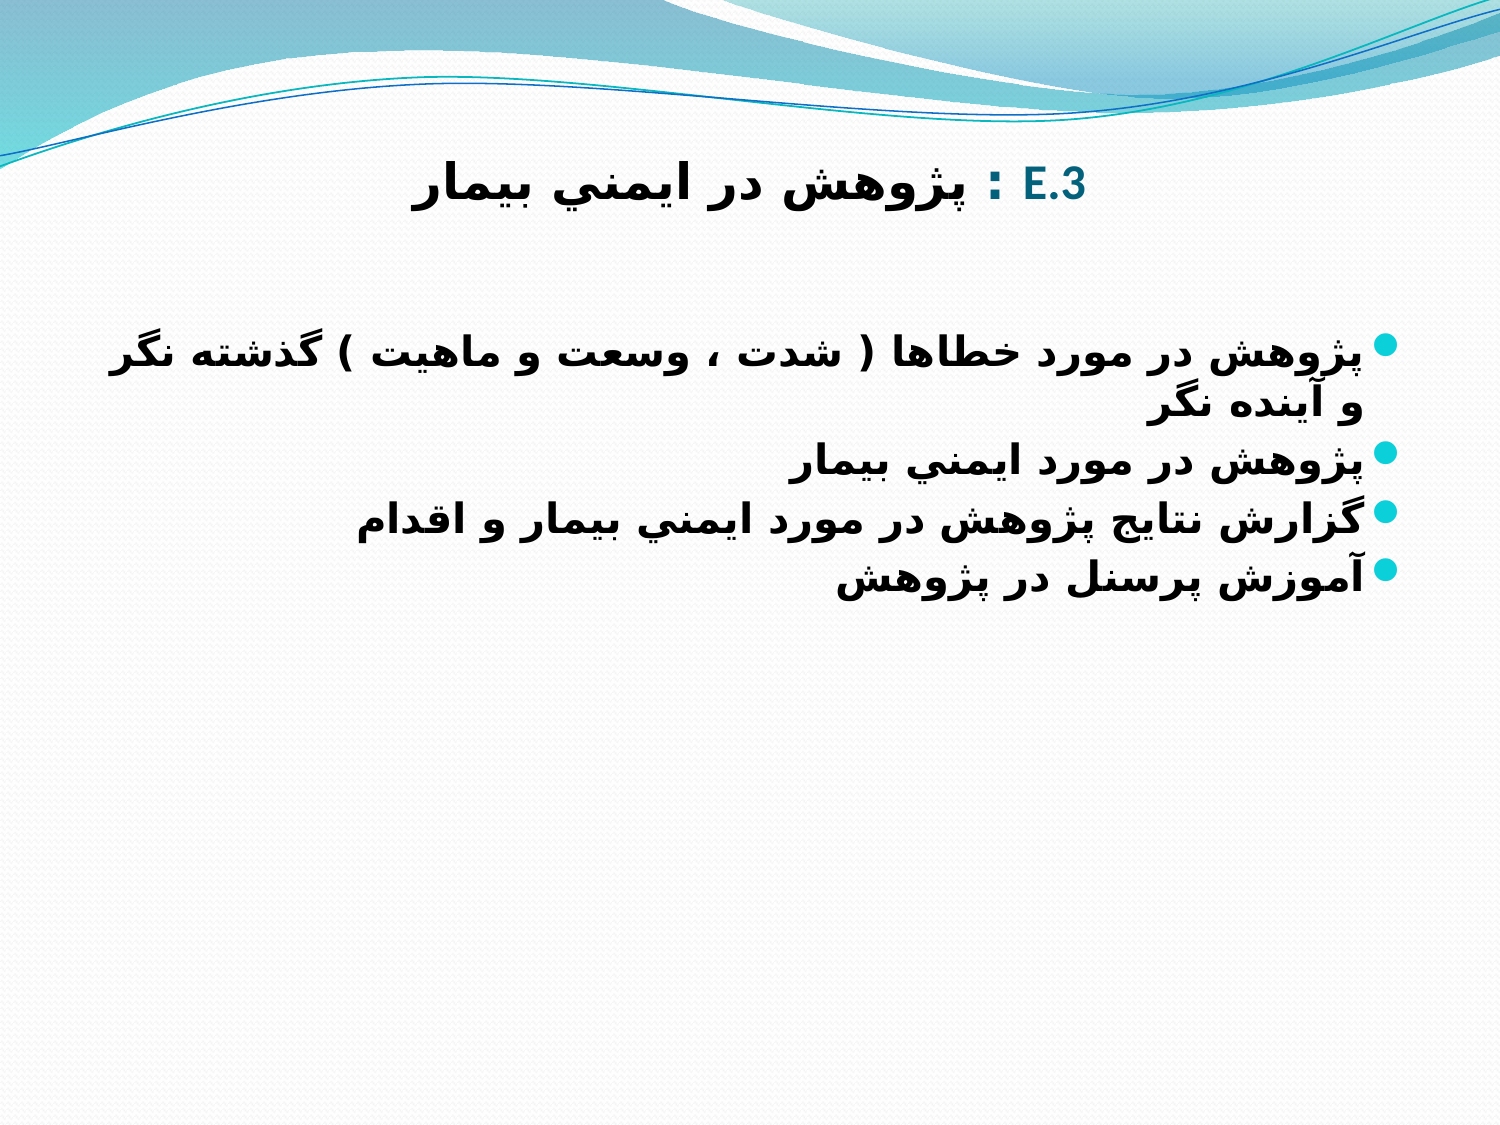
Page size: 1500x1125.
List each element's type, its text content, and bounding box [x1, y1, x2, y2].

title E.3 : پ‍ژوهش در ايمني بيمار [75, 115, 1425, 270]
list پژوهش در مورد خطاها ( شدت ، وسعت و ماهيت ) گذشته نگر و آينده نگر پژوهش در مورد ايمني بيمار گزارش نتايج پژوهش در مورد ايمني بيمار و اقدام آموزش پرسنل در پژوهش [75, 317, 1425, 1038]
